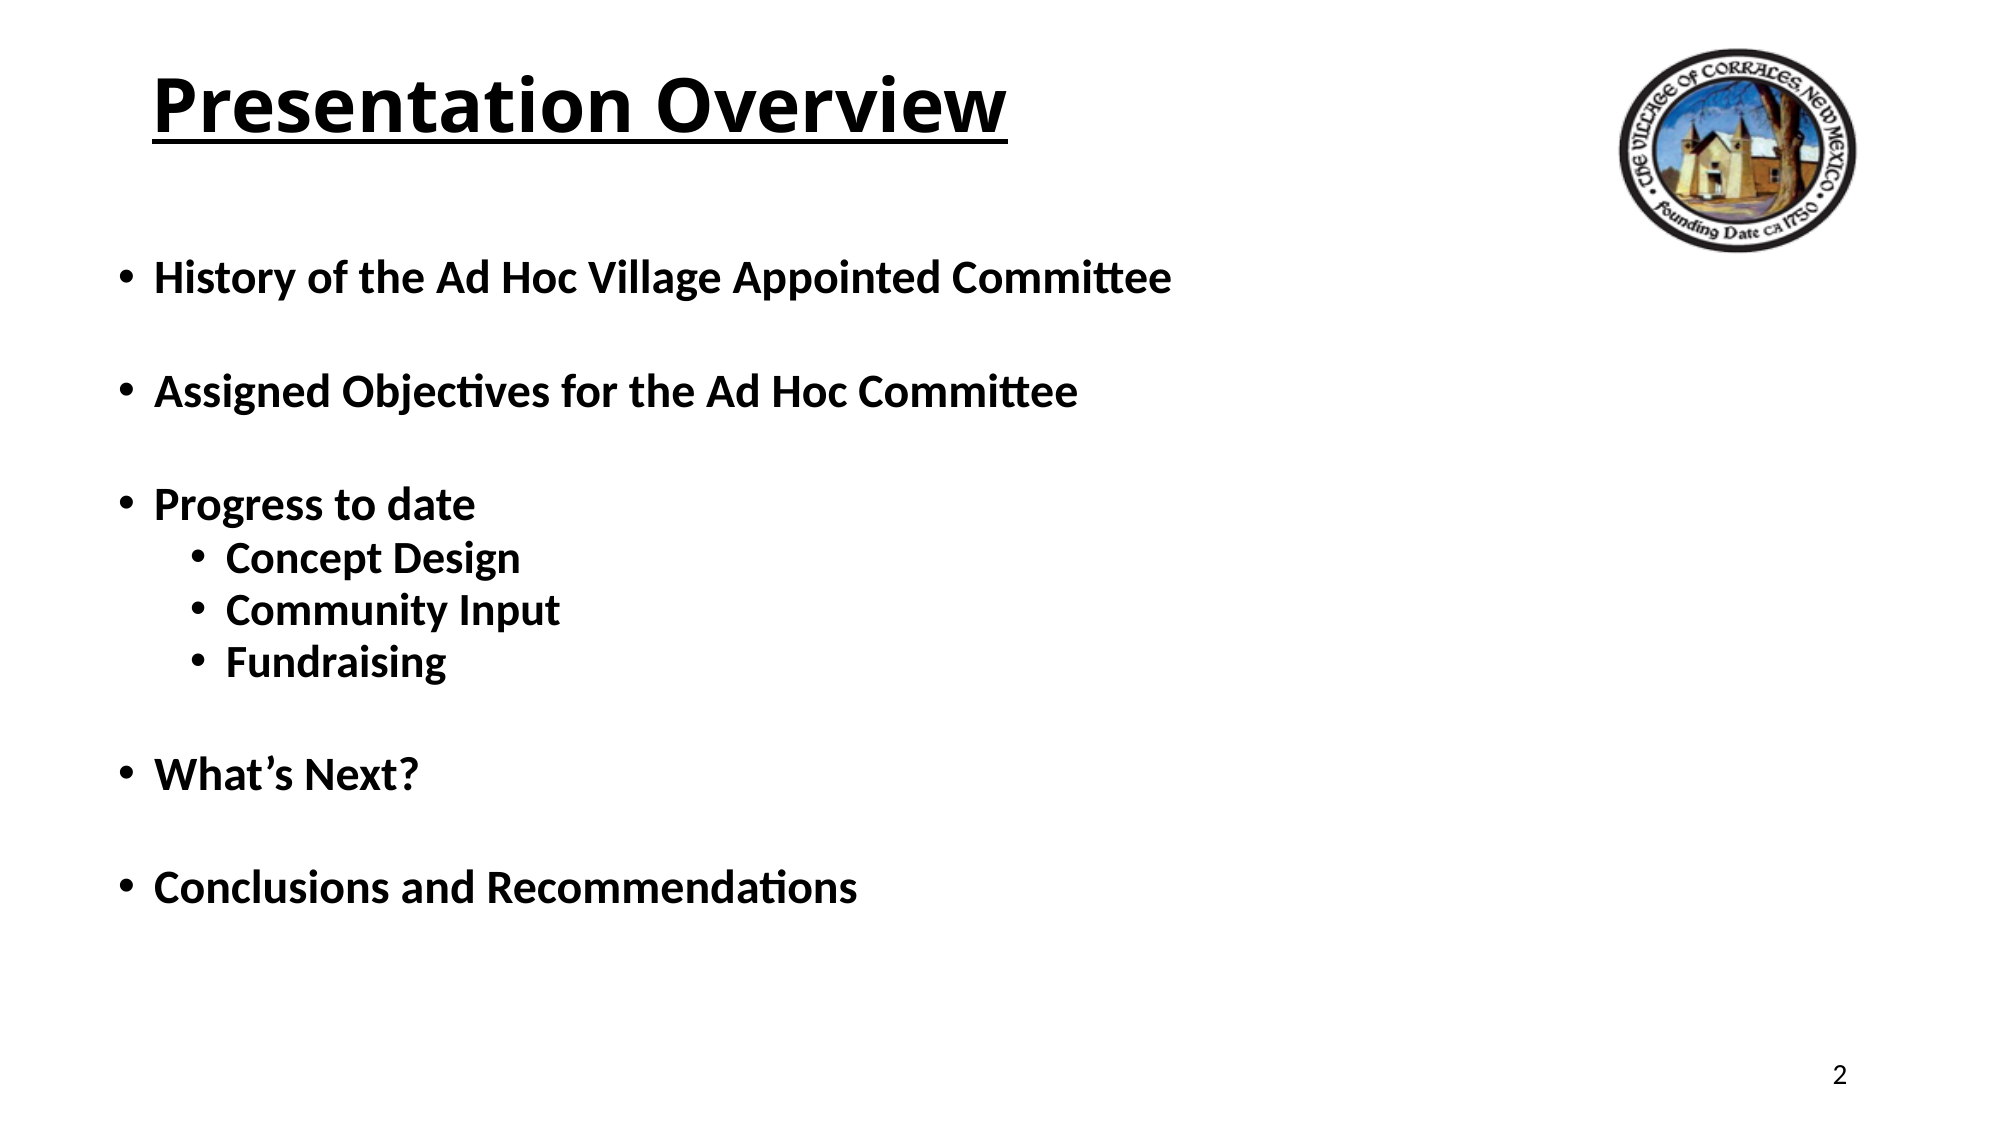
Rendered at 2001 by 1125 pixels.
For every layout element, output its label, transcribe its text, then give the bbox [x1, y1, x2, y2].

list History of the Ad Hoc Village Appointed Committee Assigned Objectives for the Ad Hoc Committee Progress to date Concept Design Community Input Fundraising What’s Next? Conclusions and Recommendations [103, 182, 1897, 1043]
title Presentation Overview [136, 0, 1862, 182]
picture [1613, 44, 1863, 257]
slide_number 2 [1412, 1042, 1863, 1103]
